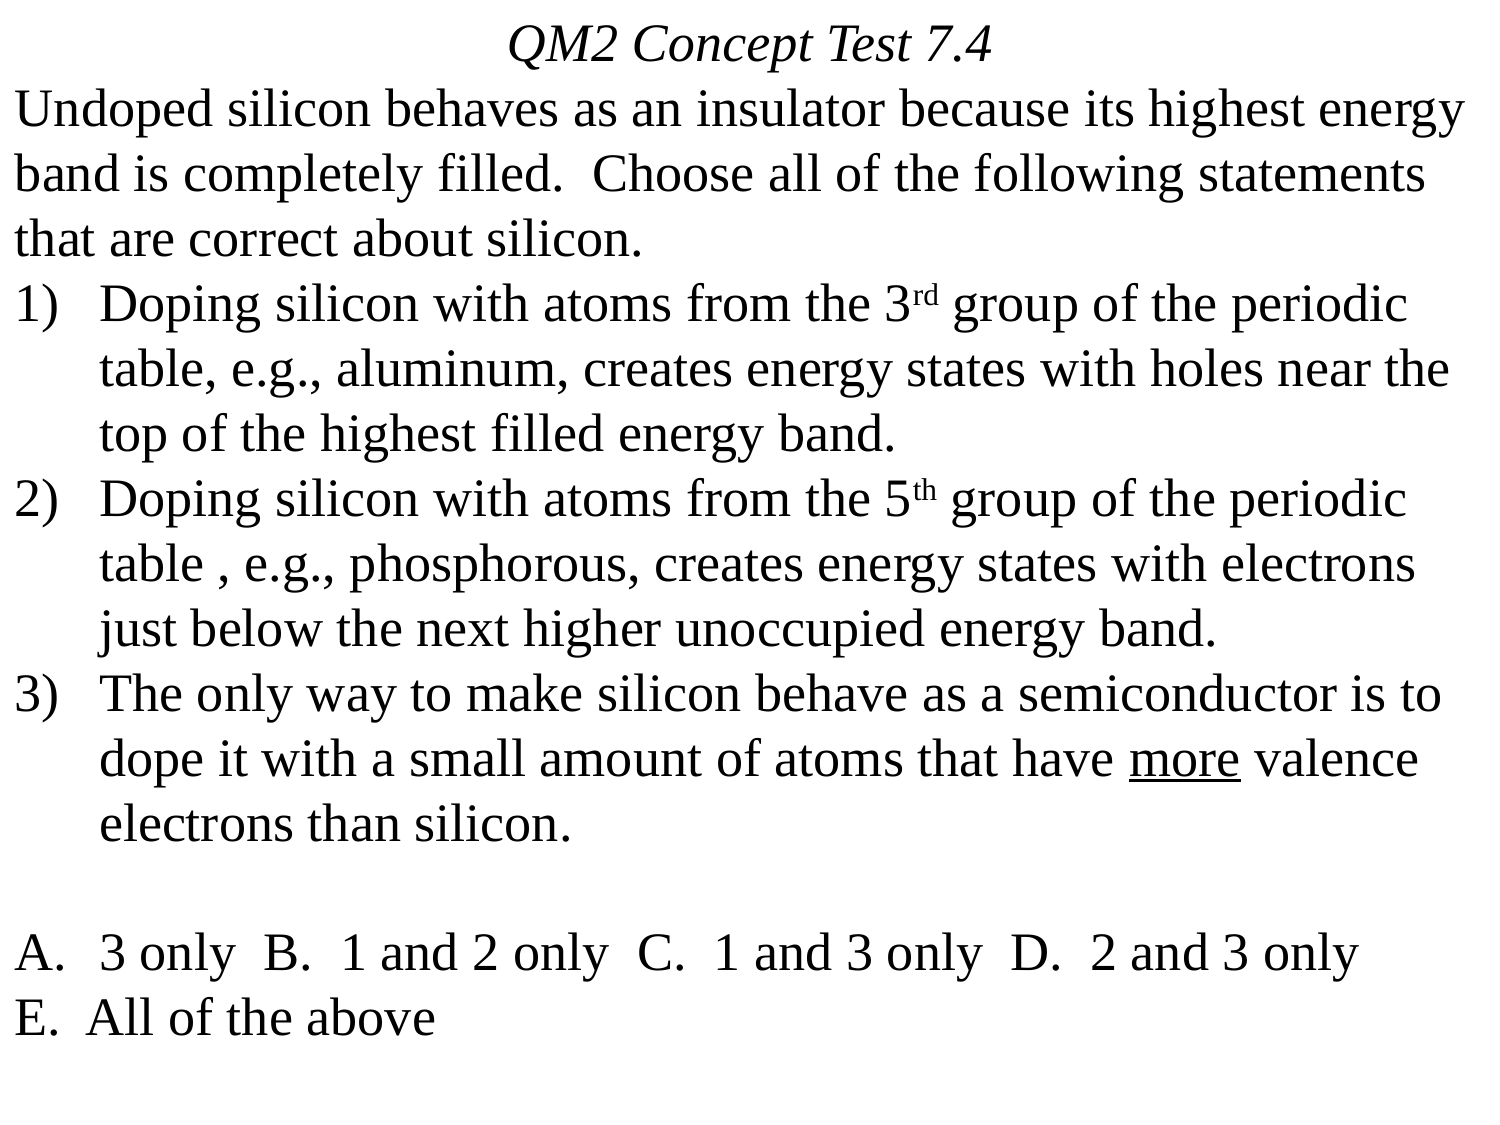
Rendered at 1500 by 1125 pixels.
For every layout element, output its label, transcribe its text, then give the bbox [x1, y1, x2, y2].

text_box QM2 Concept Test 7.4 Undoped silicon behaves as an insulator because its highest energy band is completely filled. Choose all of the following statements that are correct about silicon. Doping silicon with atoms from the 3rd group of the periodic table, e.g., aluminum, creates energy states with holes near the top of the highest filled energy band. Doping silicon with atoms from the 5th group of the periodic table , e.g., phosphorous, creates energy states with electrons just below the next higher unoccupied energy band. The only way to make silicon behave as a semiconductor is to dope it with a small amount of atoms that have more valence electrons than silicon. 3 only B. 1 and 2 only C. 1 and 3 only D. 2 and 3 only E. All of the above [0, 0, 1500, 1125]
